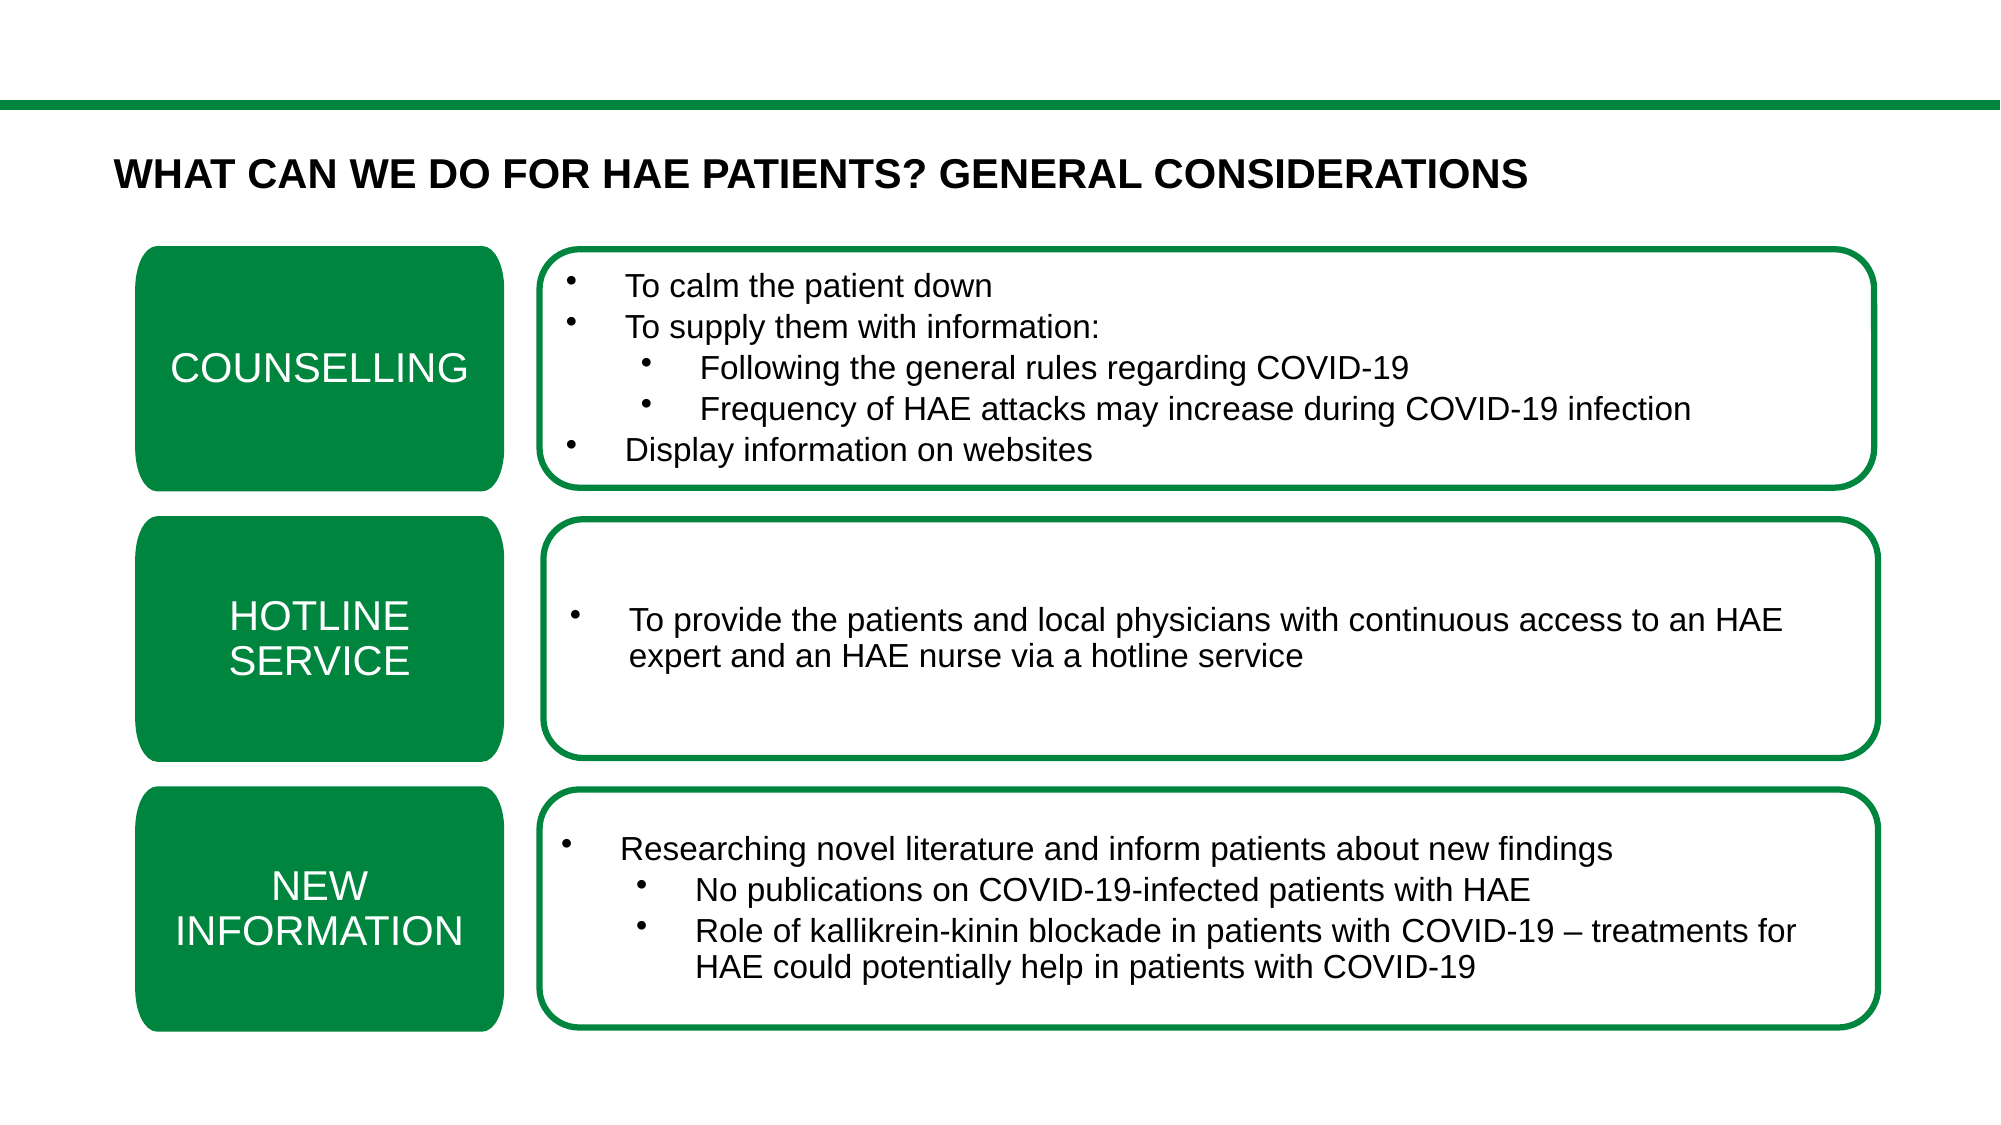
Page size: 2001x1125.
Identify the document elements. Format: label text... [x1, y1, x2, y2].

text_box HOTLINE SERVICE [137, 518, 503, 760]
text_box To calm the patient down To supply them with information: Following the general rules regarding COVID-19 Frequency of HAE attacks may increase during COVID-19 infection Display information on websites [539, 249, 1875, 488]
list What can we do for HAE patients? GENERAL CONSIDERATIONS [113, 128, 1898, 278]
text_box Researching novel literature and inform patients about new findings No publications on COVID-19-infected patients with HAE Role of kallikrein-kinin blockade in patients with COVID-19 – treatments for HAE could potentially help in patients with COVID-19 [539, 789, 1879, 1028]
text_box COUNSELLING [137, 248, 503, 490]
text_box To provide the patients and local physicians with continuous access to an HAE expert and an HAE nurse via a hotline service [543, 519, 1879, 759]
text_box NEW INFORMATION [137, 788, 503, 1030]
text_box [135, 323, 1914, 960]
